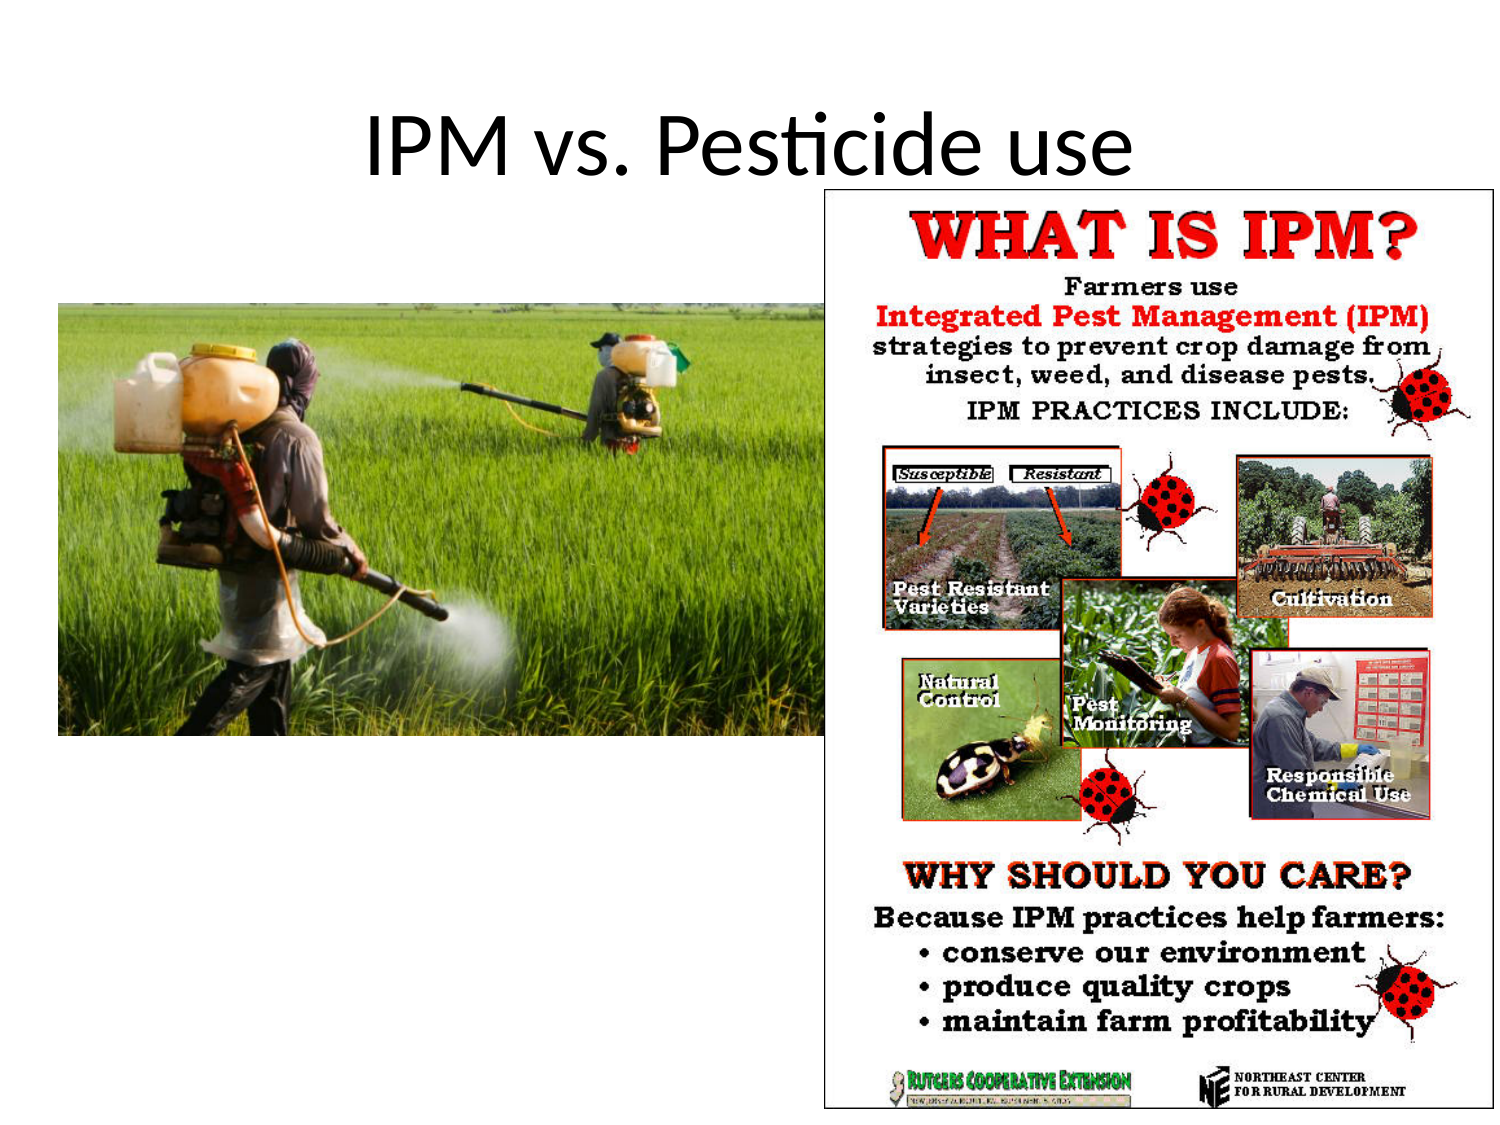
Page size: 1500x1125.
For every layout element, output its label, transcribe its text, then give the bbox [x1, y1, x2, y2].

title IPM vs. Pesticide use [75, 45, 1425, 233]
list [57, 302, 818, 736]
picture [823, 188, 1494, 1109]
